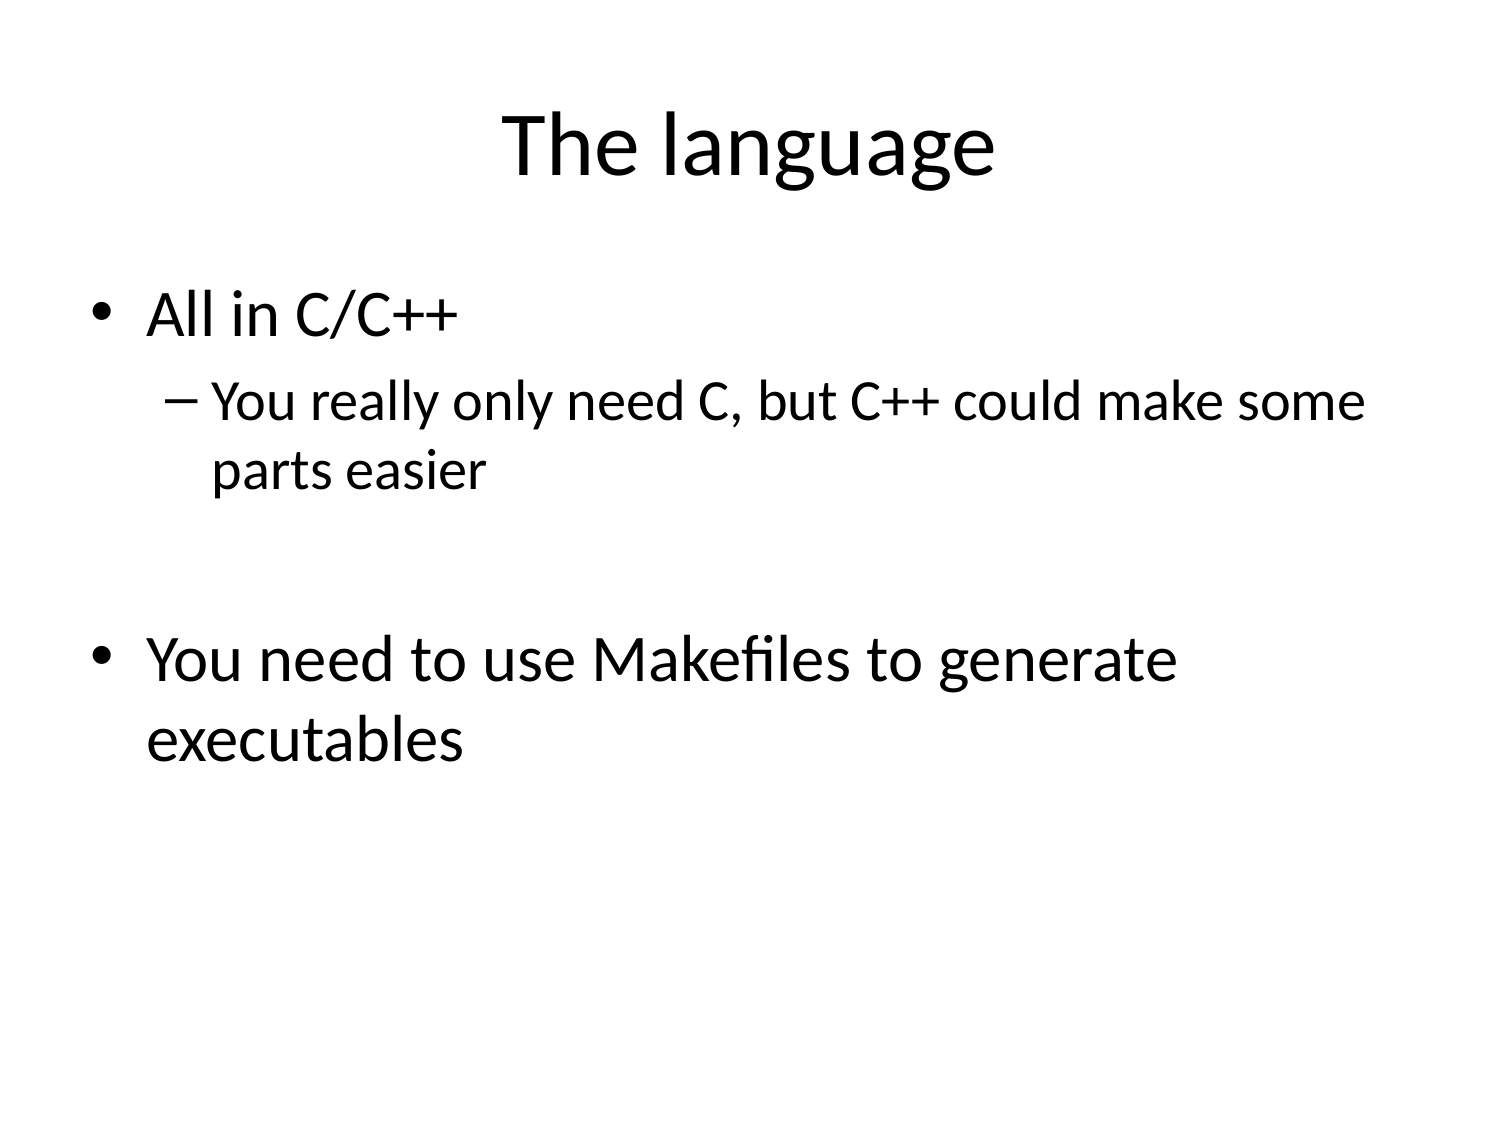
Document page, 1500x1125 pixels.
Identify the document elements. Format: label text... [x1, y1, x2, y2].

list All in C/C++ You really only need C, but C++ could make some parts easier You need to use Makefiles to generate executables [75, 262, 1425, 1081]
title The language [75, 45, 1425, 233]
